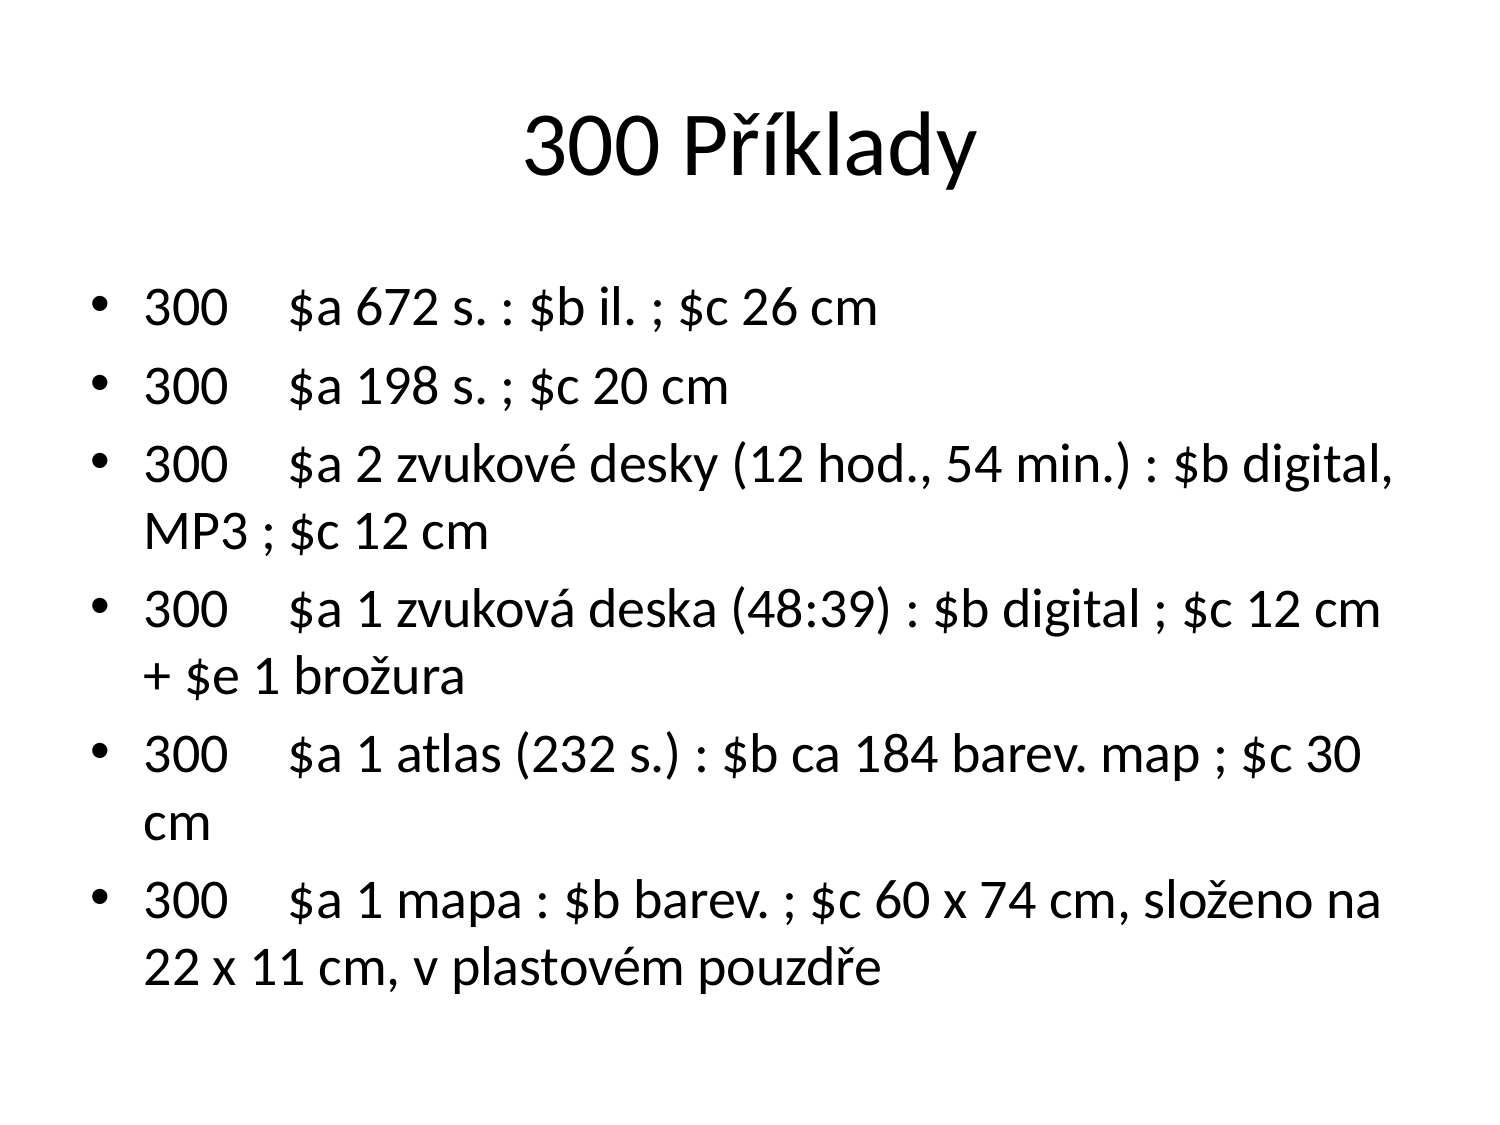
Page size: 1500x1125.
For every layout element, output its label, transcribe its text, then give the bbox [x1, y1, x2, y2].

list 300 $a 672 s. : $b il. ; $c 26 cm 300 $a 198 s. ; $c 20 cm 300 $a 2 zvukové desky (12 hod., 54 min.) : $b digital, MP3 ; $c 12 cm 300 $a 1 zvuková deska (48:39) : $b digital ; $c 12 cm + $e 1 brožura 300 $a 1 atlas (232 s.) : $b ca 184 barev. map ; $c 30 cm 300 $a 1 mapa : $b barev. ; $c 60 x 74 cm, složeno na 22 x 11 cm, v plastovém pouzdře [75, 262, 1425, 1005]
title 300 Příklady [75, 45, 1425, 233]
